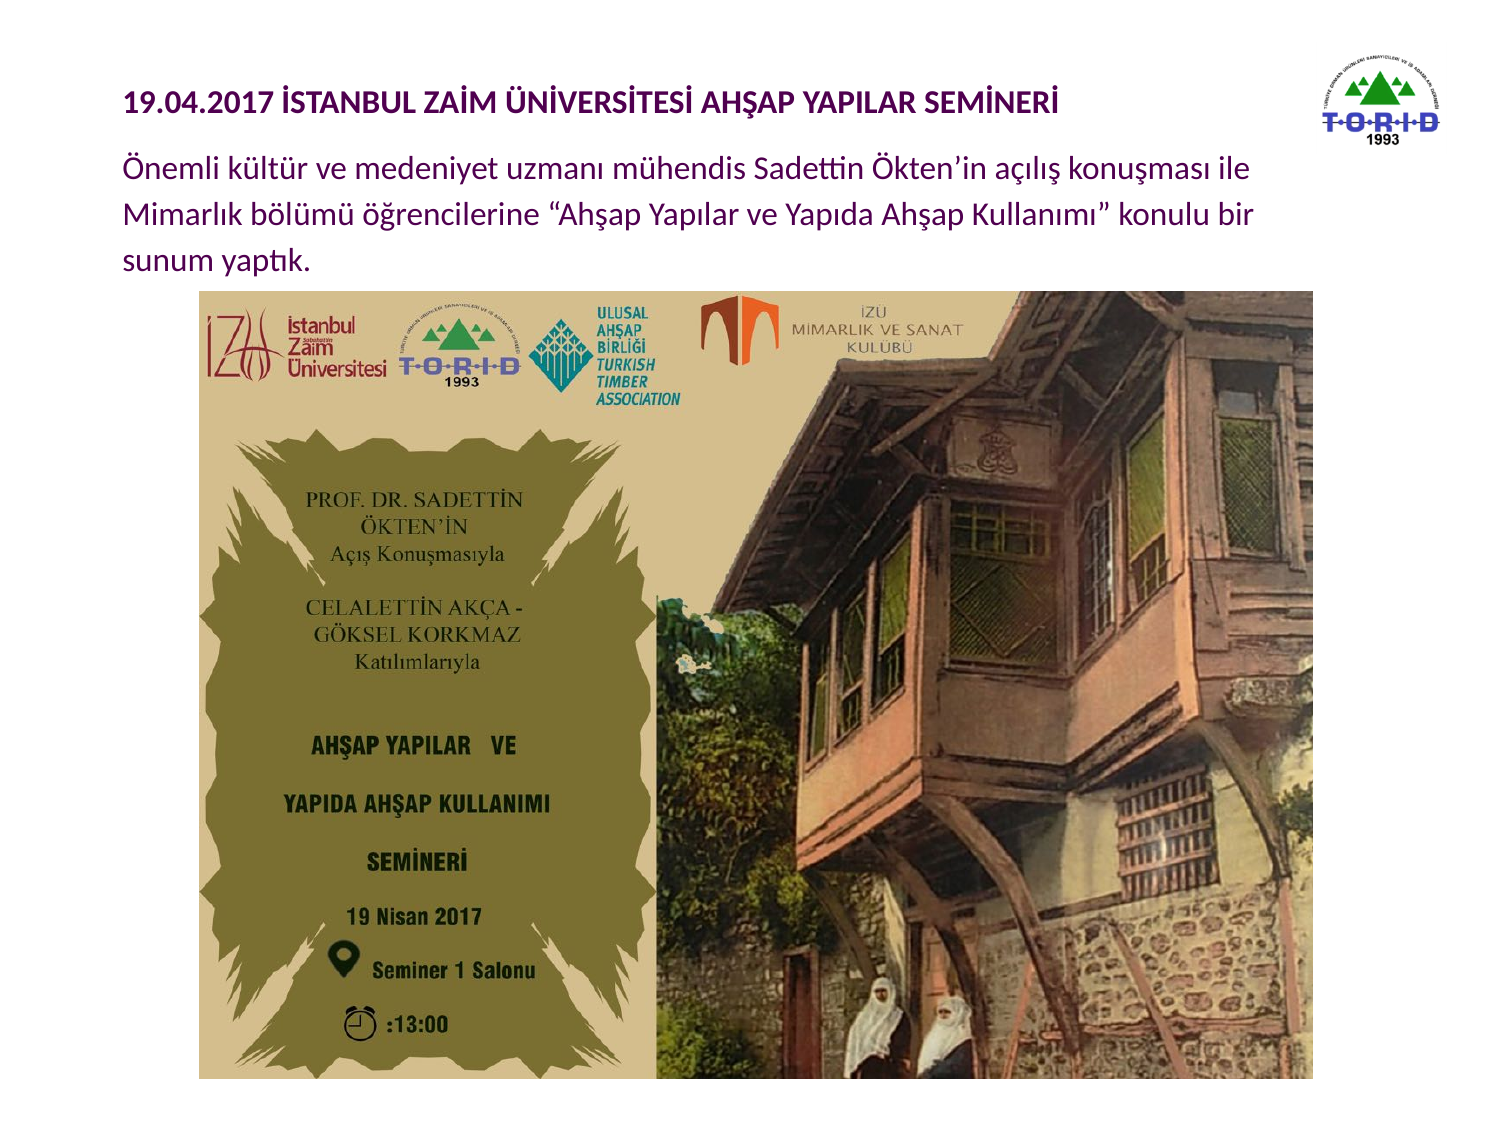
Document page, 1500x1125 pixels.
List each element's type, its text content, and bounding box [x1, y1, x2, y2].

picture [1316, 42, 1448, 155]
picture [199, 291, 1313, 1079]
text_box 19.04.2017 İSTANBUL ZAİM ÜNİVERSİTESİ AHŞAP YAPILAR SEMİNERİ Önemli kültür ve medeniyet uzmanı mühendis Sadettin Ökten’in açılış konuşması ile Mimarlık bölümü öğrencilerine “Ahşap Yapılar ve Yapıda Ahşap Kullanımı” konulu bir sunum yaptık. [107, 66, 1319, 286]
